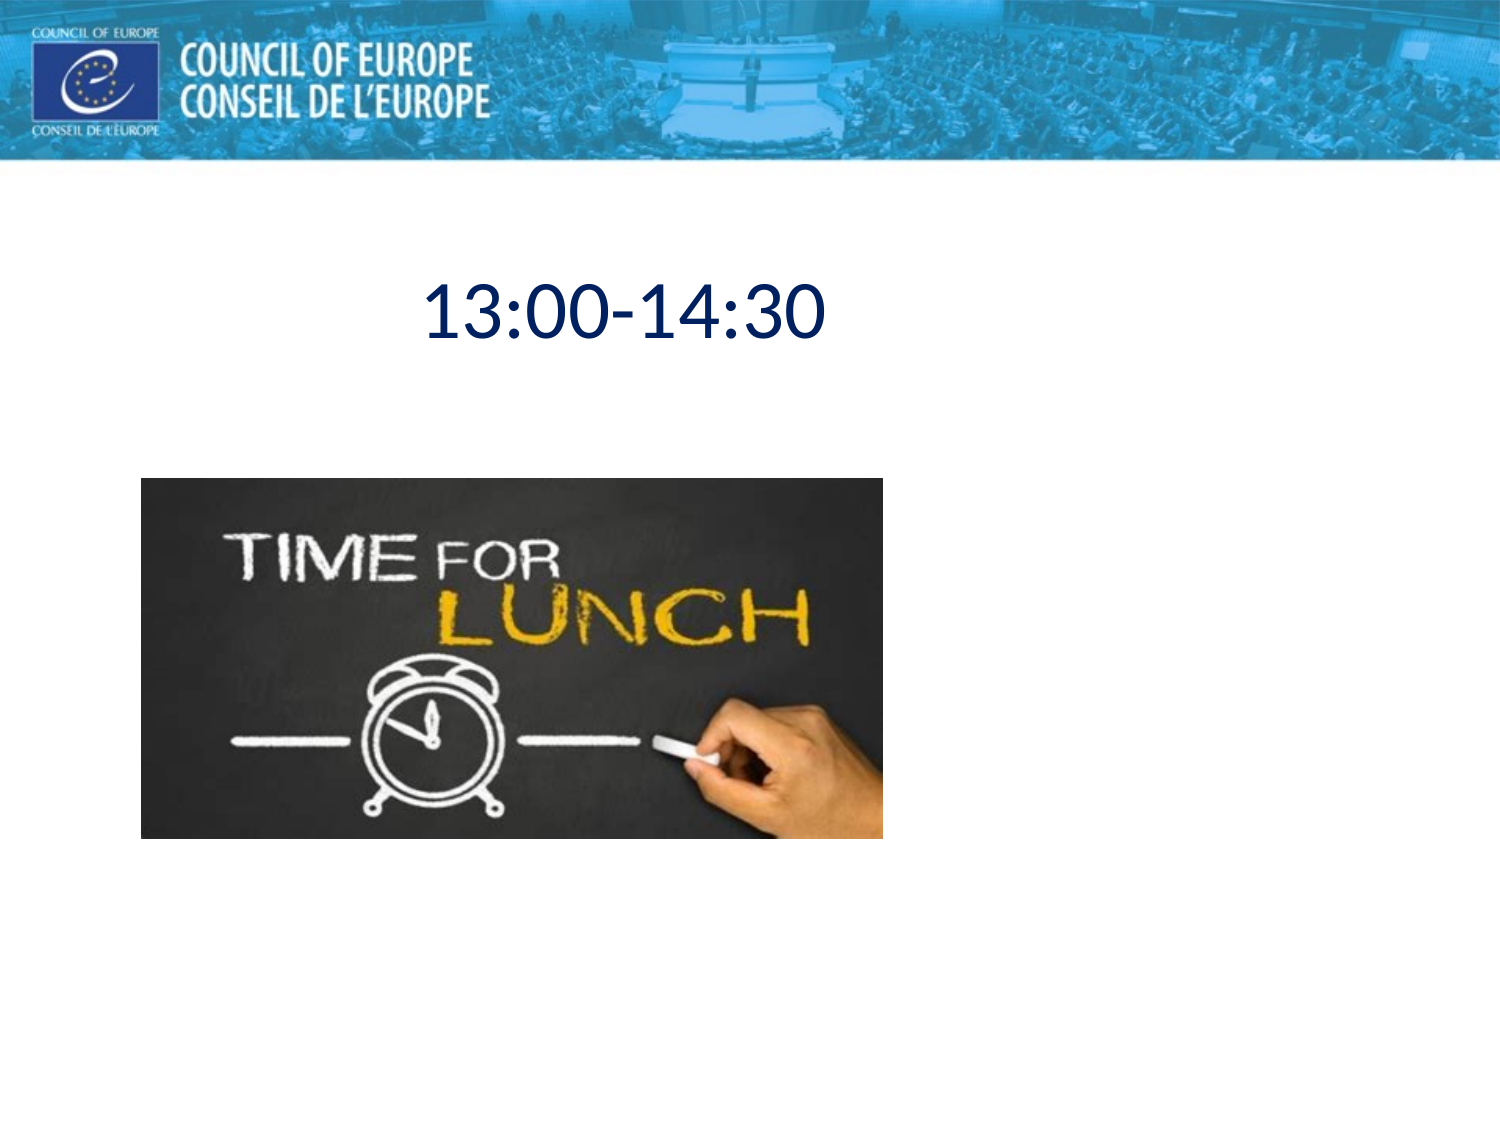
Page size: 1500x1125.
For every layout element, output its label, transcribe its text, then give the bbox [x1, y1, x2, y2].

picture [0, 0, 1500, 1125]
text_box 13:00-14:30 [404, 203, 1160, 363]
